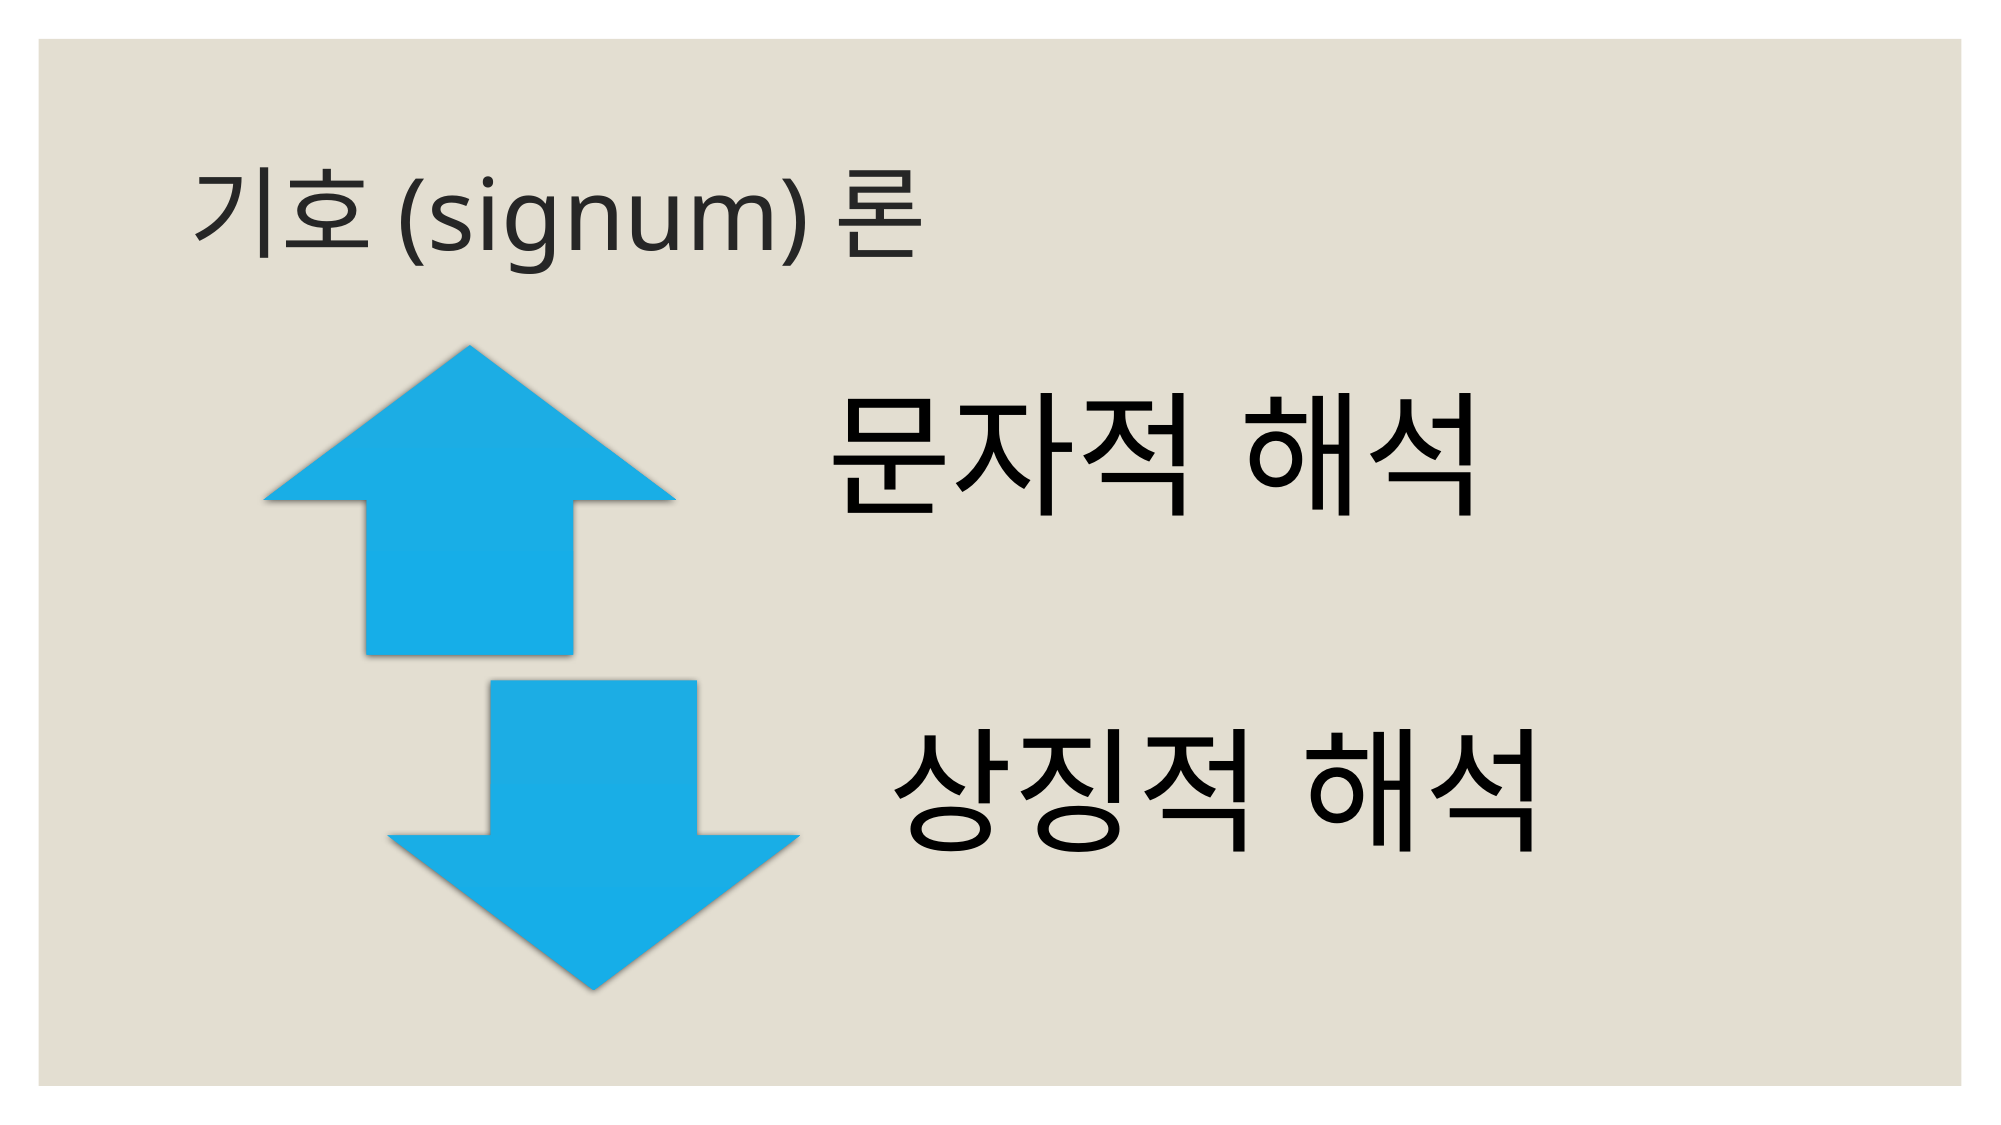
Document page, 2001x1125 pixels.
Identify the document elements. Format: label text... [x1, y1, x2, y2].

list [174, 345, 1825, 991]
title 기호(signum)론 [174, 105, 1825, 331]
